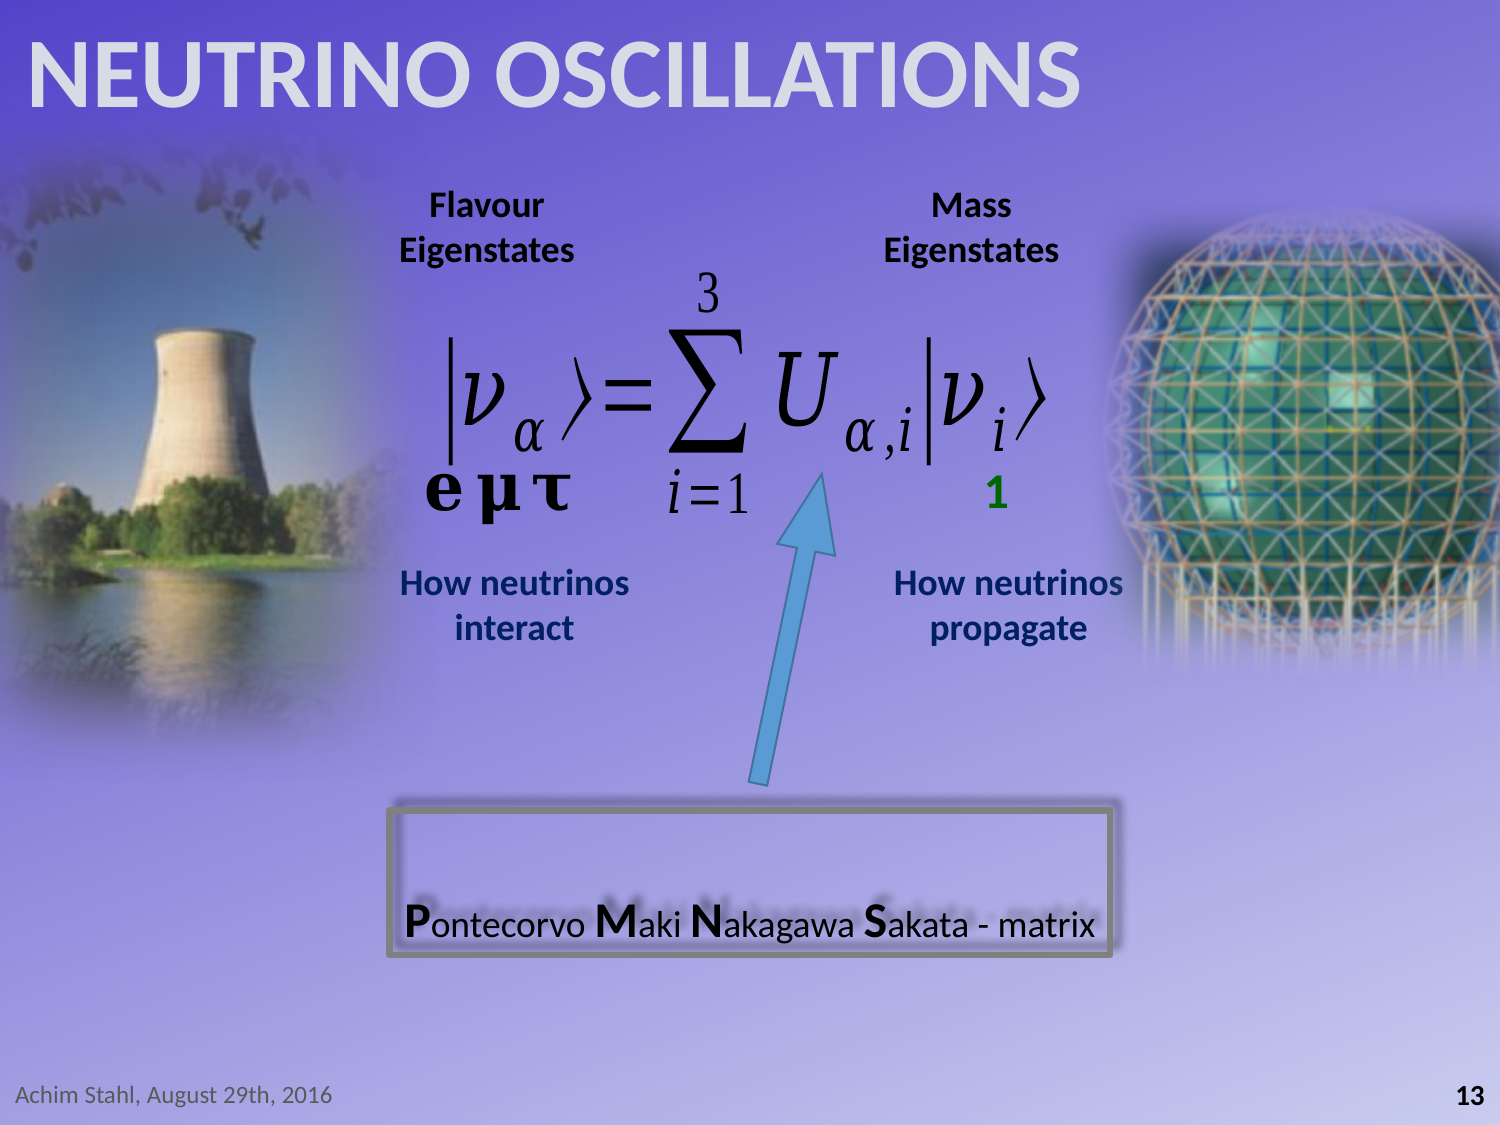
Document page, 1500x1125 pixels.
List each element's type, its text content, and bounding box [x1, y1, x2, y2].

slide_number 13 [1162, 1064, 1500, 1124]
text_box Flavour Eigenstates [437, 172, 590, 278]
text_box Mass Eigenstates [868, 172, 1075, 278]
picture [0, 101, 437, 782]
text_box Neutrino Oscillations [11, 0, 1100, 135]
picture [1083, 193, 1500, 690]
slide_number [0, 1064, 360, 1124]
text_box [51, 470, 1449, 1058]
